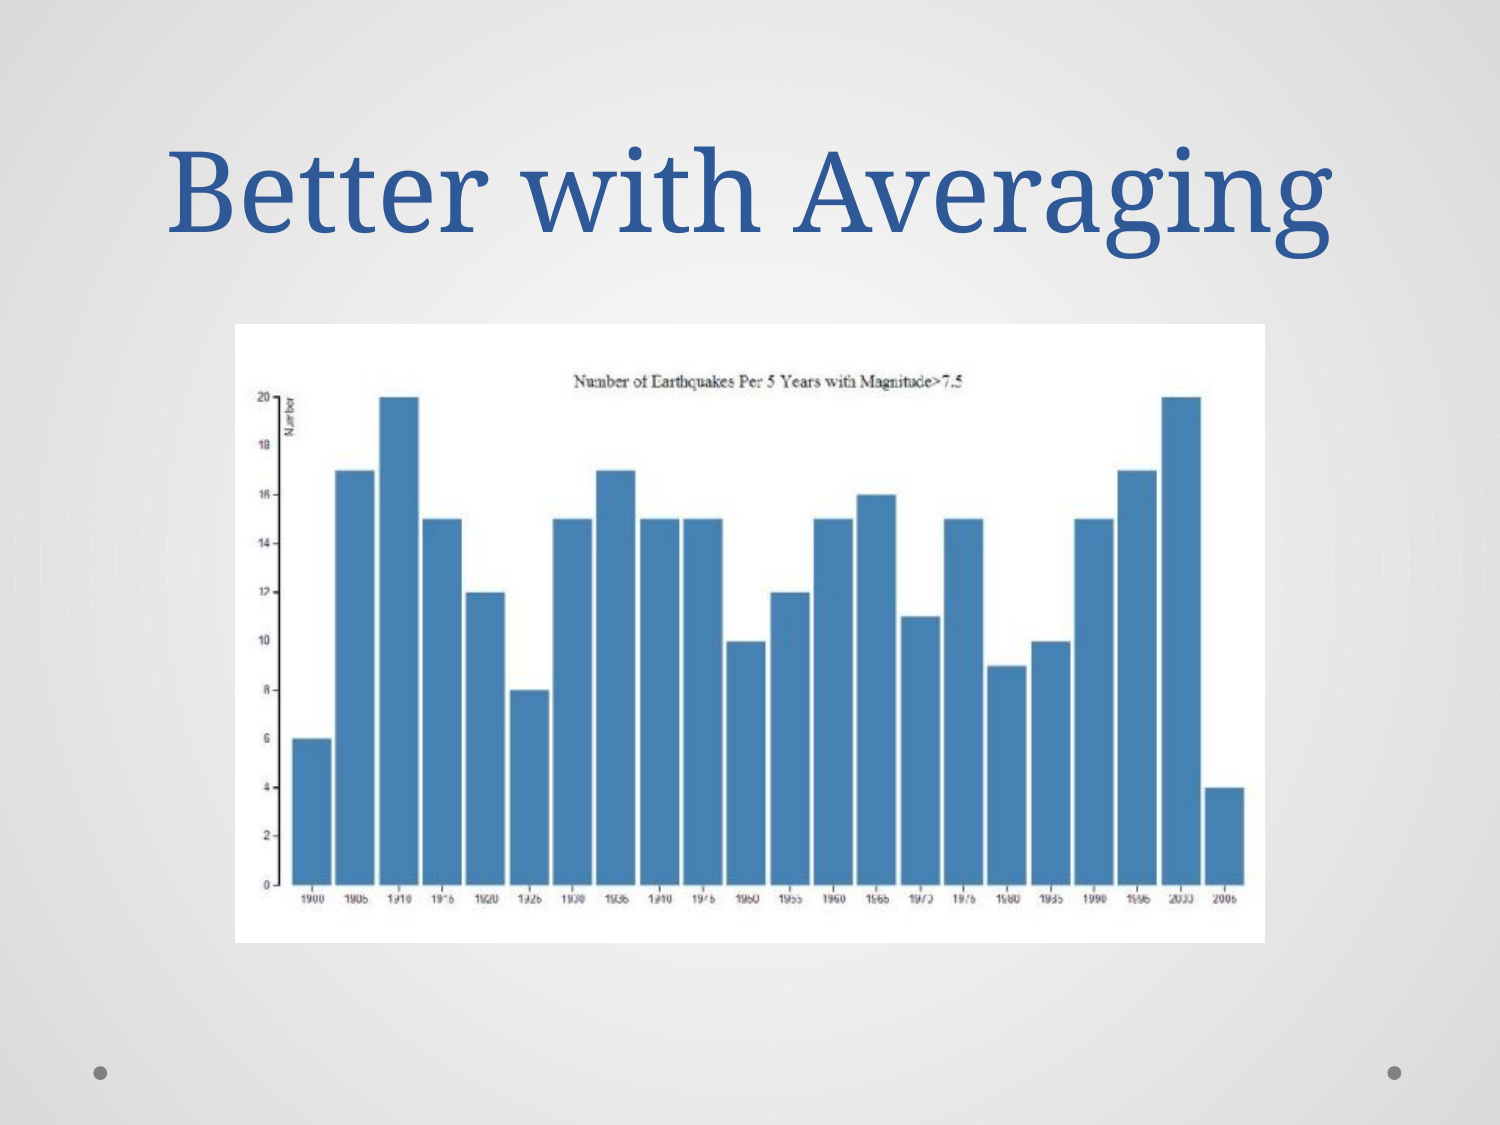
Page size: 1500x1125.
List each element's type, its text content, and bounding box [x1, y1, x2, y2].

title Better with Averaging [75, 0, 1425, 263]
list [235, 324, 1265, 944]
